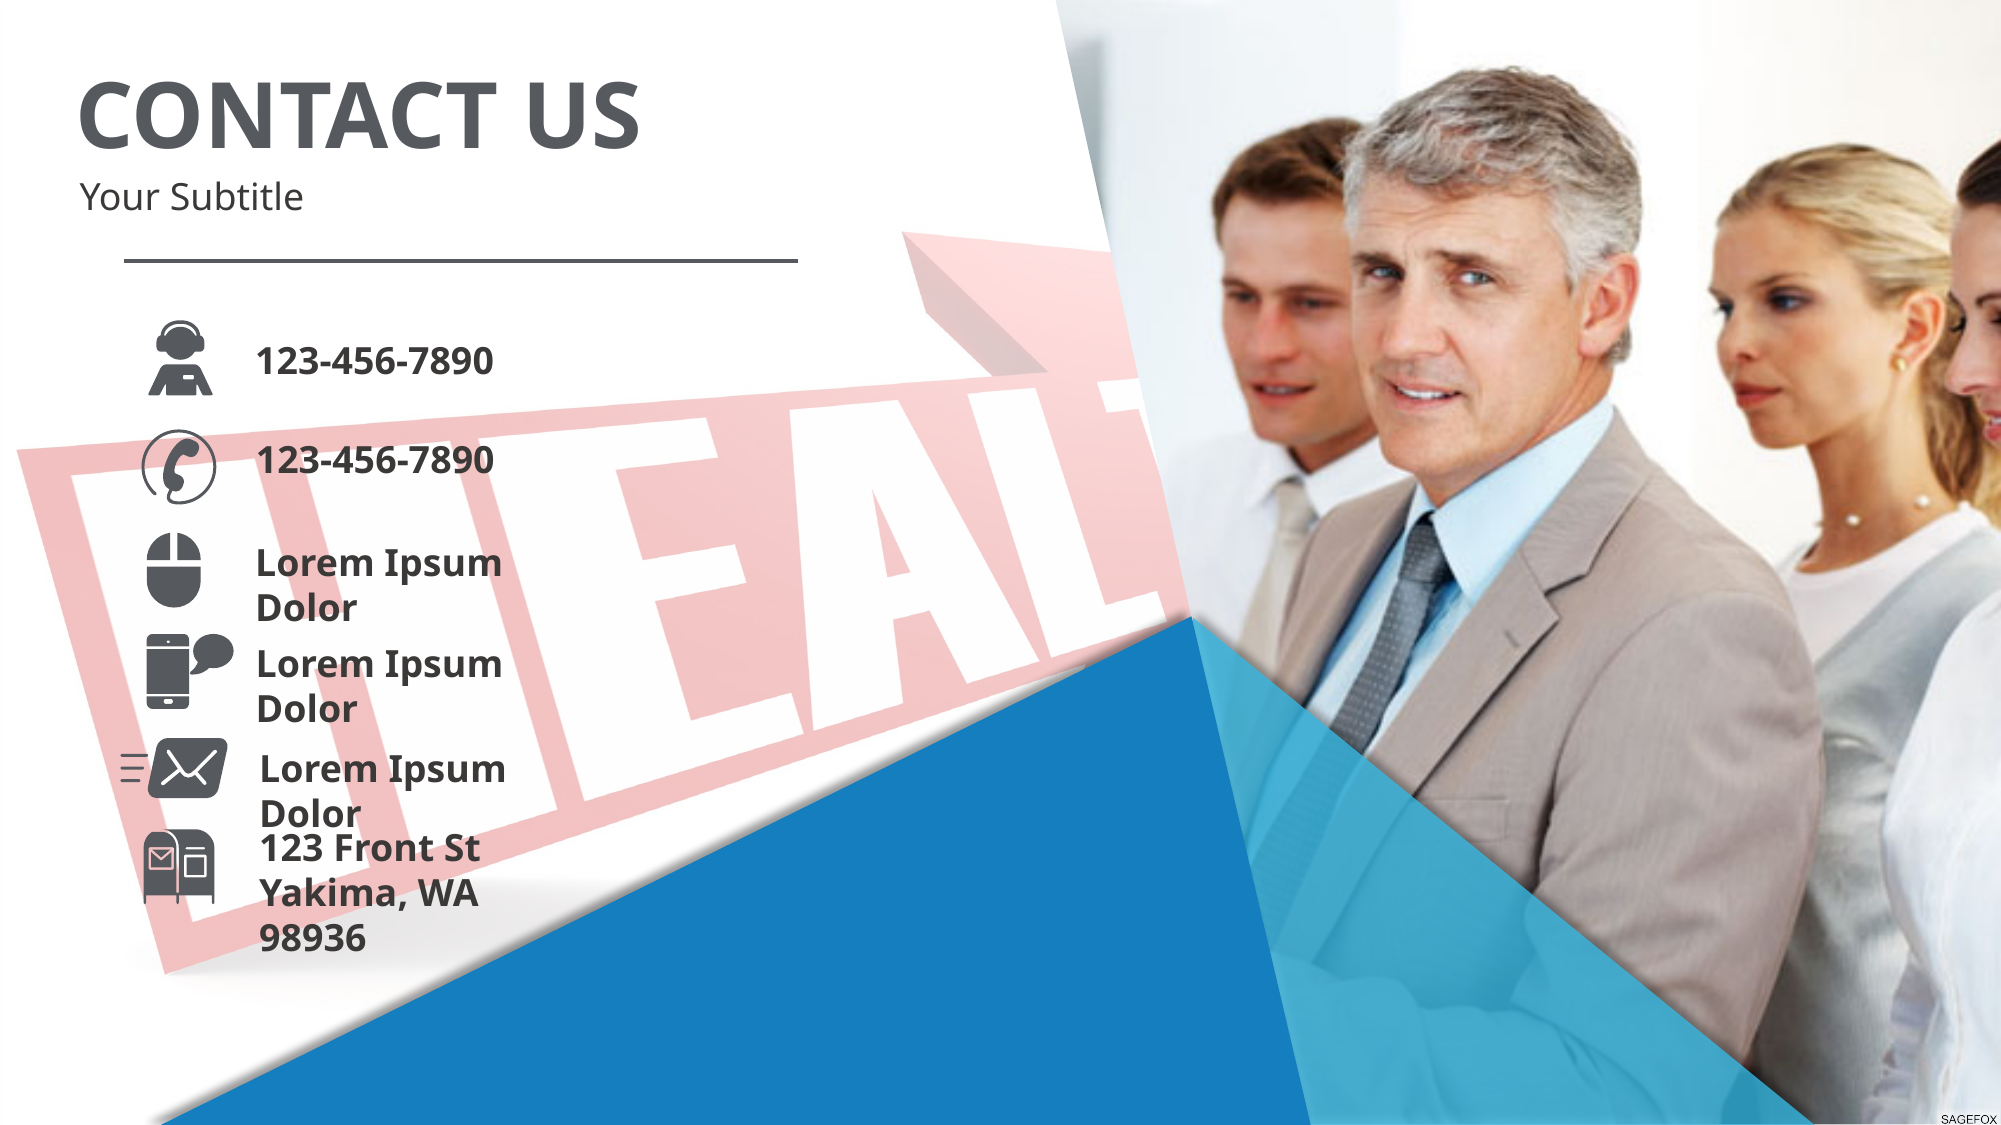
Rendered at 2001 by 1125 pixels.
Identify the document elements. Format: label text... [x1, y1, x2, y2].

text_box [177, 532, 201, 561]
text_box 123-456-7890 [240, 329, 541, 390]
text_box Lorem Ipsum Dolor [240, 531, 586, 632]
text_box [146, 532, 171, 561]
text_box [148, 320, 213, 396]
text_box Lorem Ipsum Dolor [240, 632, 586, 738]
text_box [120, 737, 228, 798]
text_box Lorem Ipsum Dolor [244, 737, 590, 816]
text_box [60, 49, 1020, 227]
text_box 123-456-7890 [241, 428, 541, 489]
text_box 123 Front St Yakima, WA 98936 [244, 816, 590, 967]
text_box [158, 614, 1312, 1125]
picture [1938, 1114, 1999, 1125]
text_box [146, 633, 234, 709]
text_box [1054, 0, 2000, 1125]
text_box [143, 829, 215, 905]
text_box [141, 429, 217, 505]
text_box [146, 566, 201, 608]
text_box [1195, 617, 1817, 1125]
